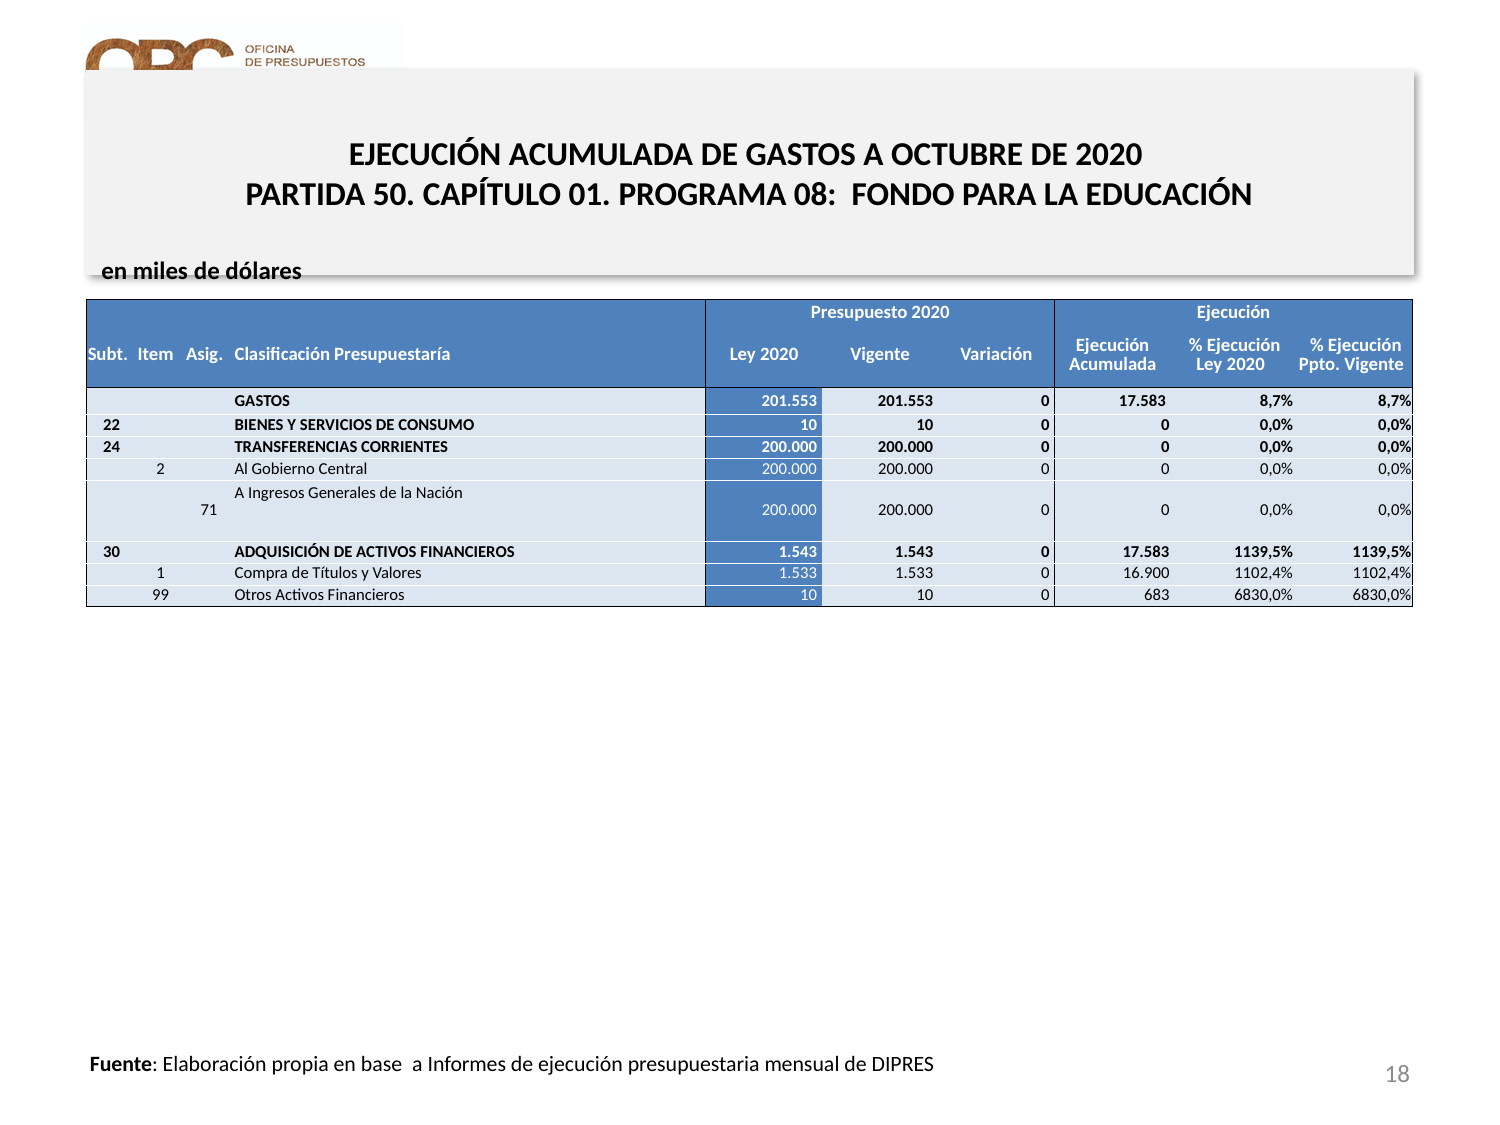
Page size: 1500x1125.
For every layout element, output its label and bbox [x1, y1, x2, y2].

table_cell [1055, 388, 1412, 414]
table_cell [87, 481, 705, 531]
table_cell [706, 459, 1054, 480]
table_cell [706, 576, 1054, 597]
table_cell [1055, 324, 1412, 387]
table_cell [1055, 532, 1412, 553]
table_cell [87, 437, 705, 458]
table_cell [87, 459, 705, 480]
title [86, 70, 1414, 247]
table_header [706, 300, 1054, 324]
table_cell [1055, 554, 1412, 575]
table_cell [1055, 459, 1412, 480]
text_box [86, 247, 1414, 299]
table_cell [87, 532, 705, 553]
table_cell [706, 324, 1054, 387]
slide_number [1074, 1042, 1425, 1103]
table_cell [1055, 415, 1412, 436]
table_cell [87, 554, 705, 575]
table_header [1055, 300, 1412, 324]
table_cell [87, 576, 705, 597]
table_cell [706, 437, 1054, 458]
table_cell [87, 388, 705, 414]
table_cell [706, 388, 1054, 414]
table_cell [706, 415, 1054, 436]
table_cell [87, 415, 705, 436]
table_cell [706, 554, 1054, 575]
table_cell [706, 532, 1054, 553]
table_cell [1055, 576, 1412, 597]
table_header [87, 300, 705, 324]
picture [82, 22, 403, 118]
table_cell [87, 324, 705, 387]
table_cell [706, 481, 1054, 531]
table_cell [1055, 481, 1412, 531]
table_cell [1055, 437, 1412, 458]
